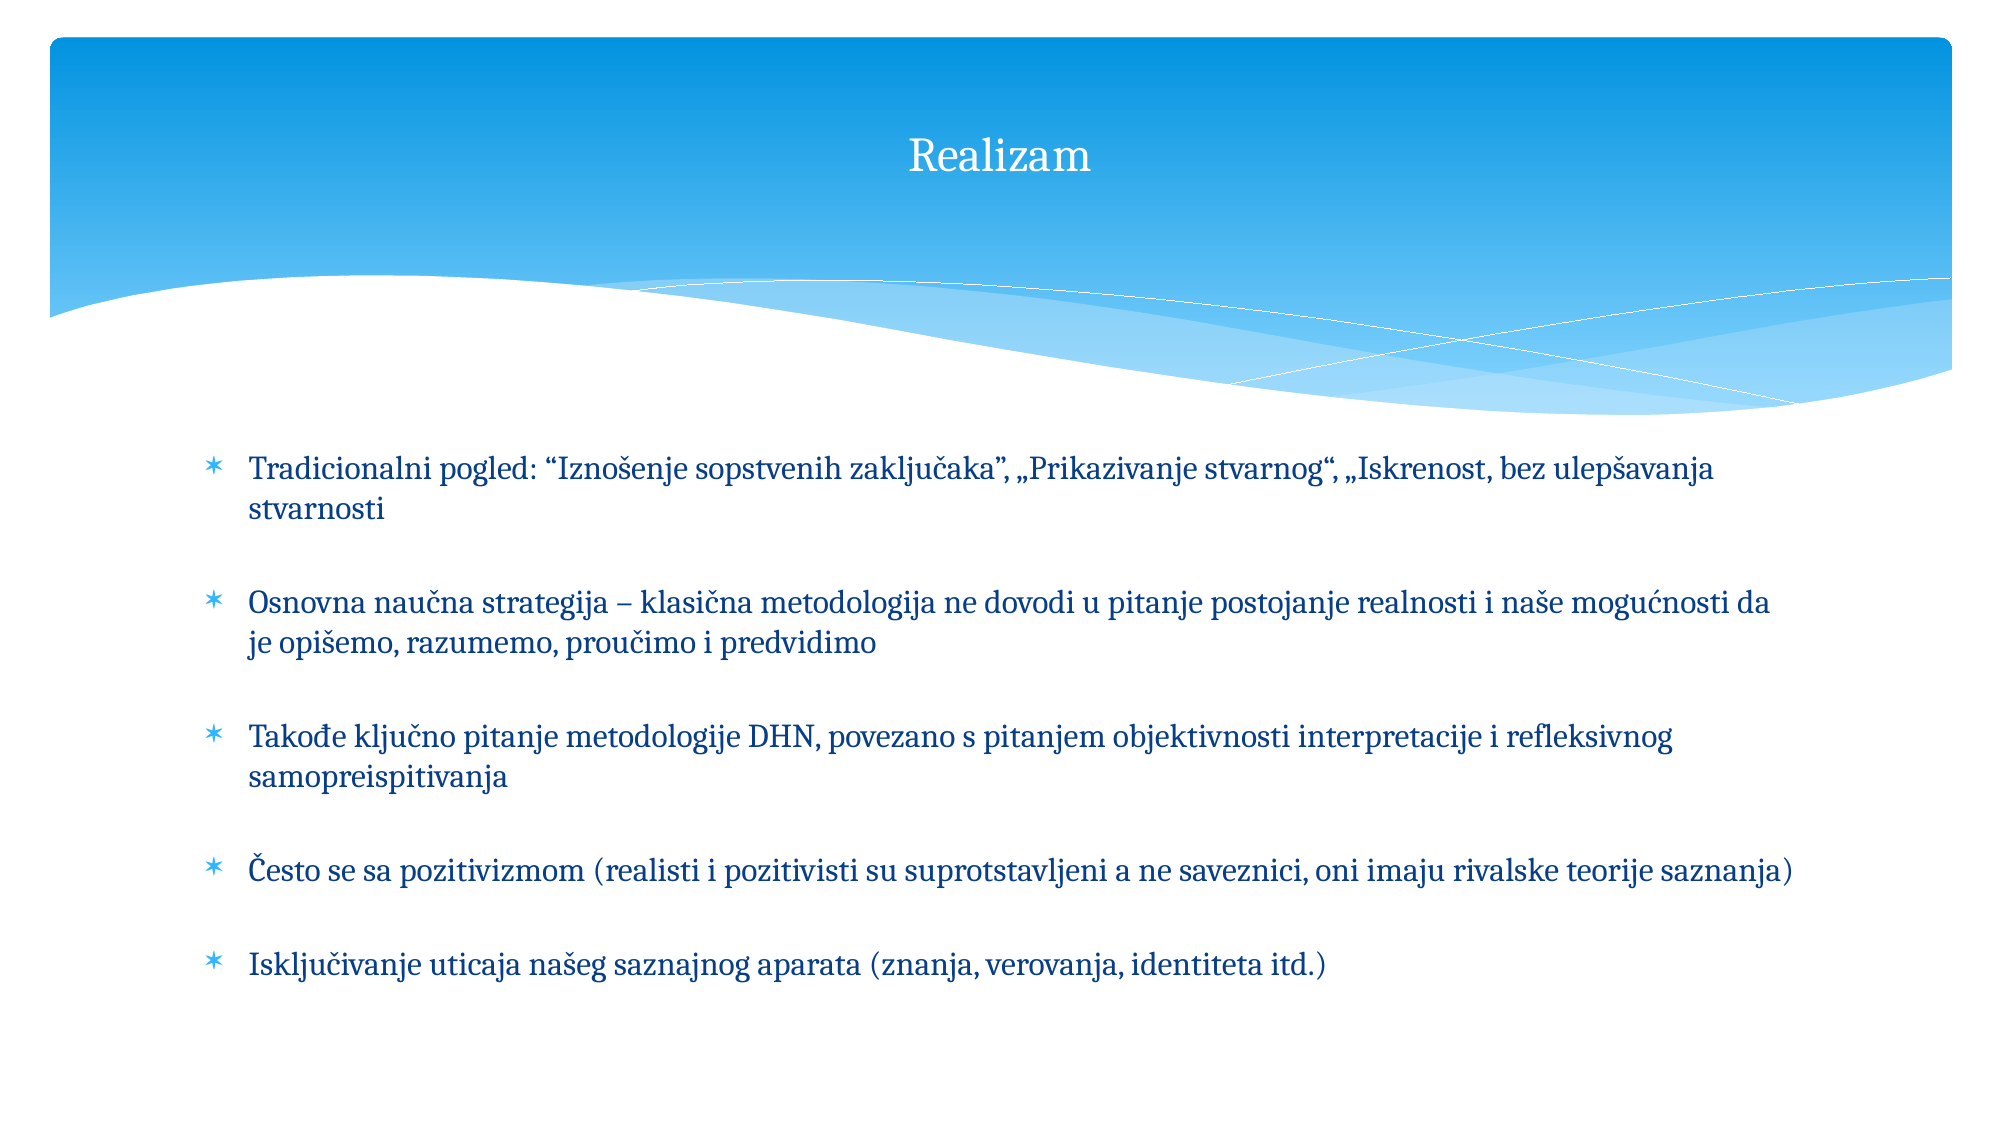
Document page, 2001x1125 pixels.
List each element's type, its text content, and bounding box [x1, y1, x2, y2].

title Realizam [99, 55, 1900, 261]
list Tradicionalni pogled: “Iznošenje sopstvenih zaključaka”, „Prikazivanje stvarnog“, „Iskrenost, bez ulepšavanja stvarnosti Osnovna naučna strategija – klasična metodologija ne dovodi u pitanje postojanje realnosti i naše mogućnosti da je opišemo, razumemo, proučimo i predvidimo Takođe ključno pitanje metodologije DHN, povezano s pitanjem objektivnosti interpretacije i refleksivnog samopreispitivanja Često se sa pozitivizmom (realisti i pozitivisti su suprotstavljeni a ne saveznici, oni imaju rivalske teorije saznanja) Isključivanje uticaja našeg saznajnog aparata (znanja, verovanja, identiteta itd.) [190, 438, 1812, 1005]
